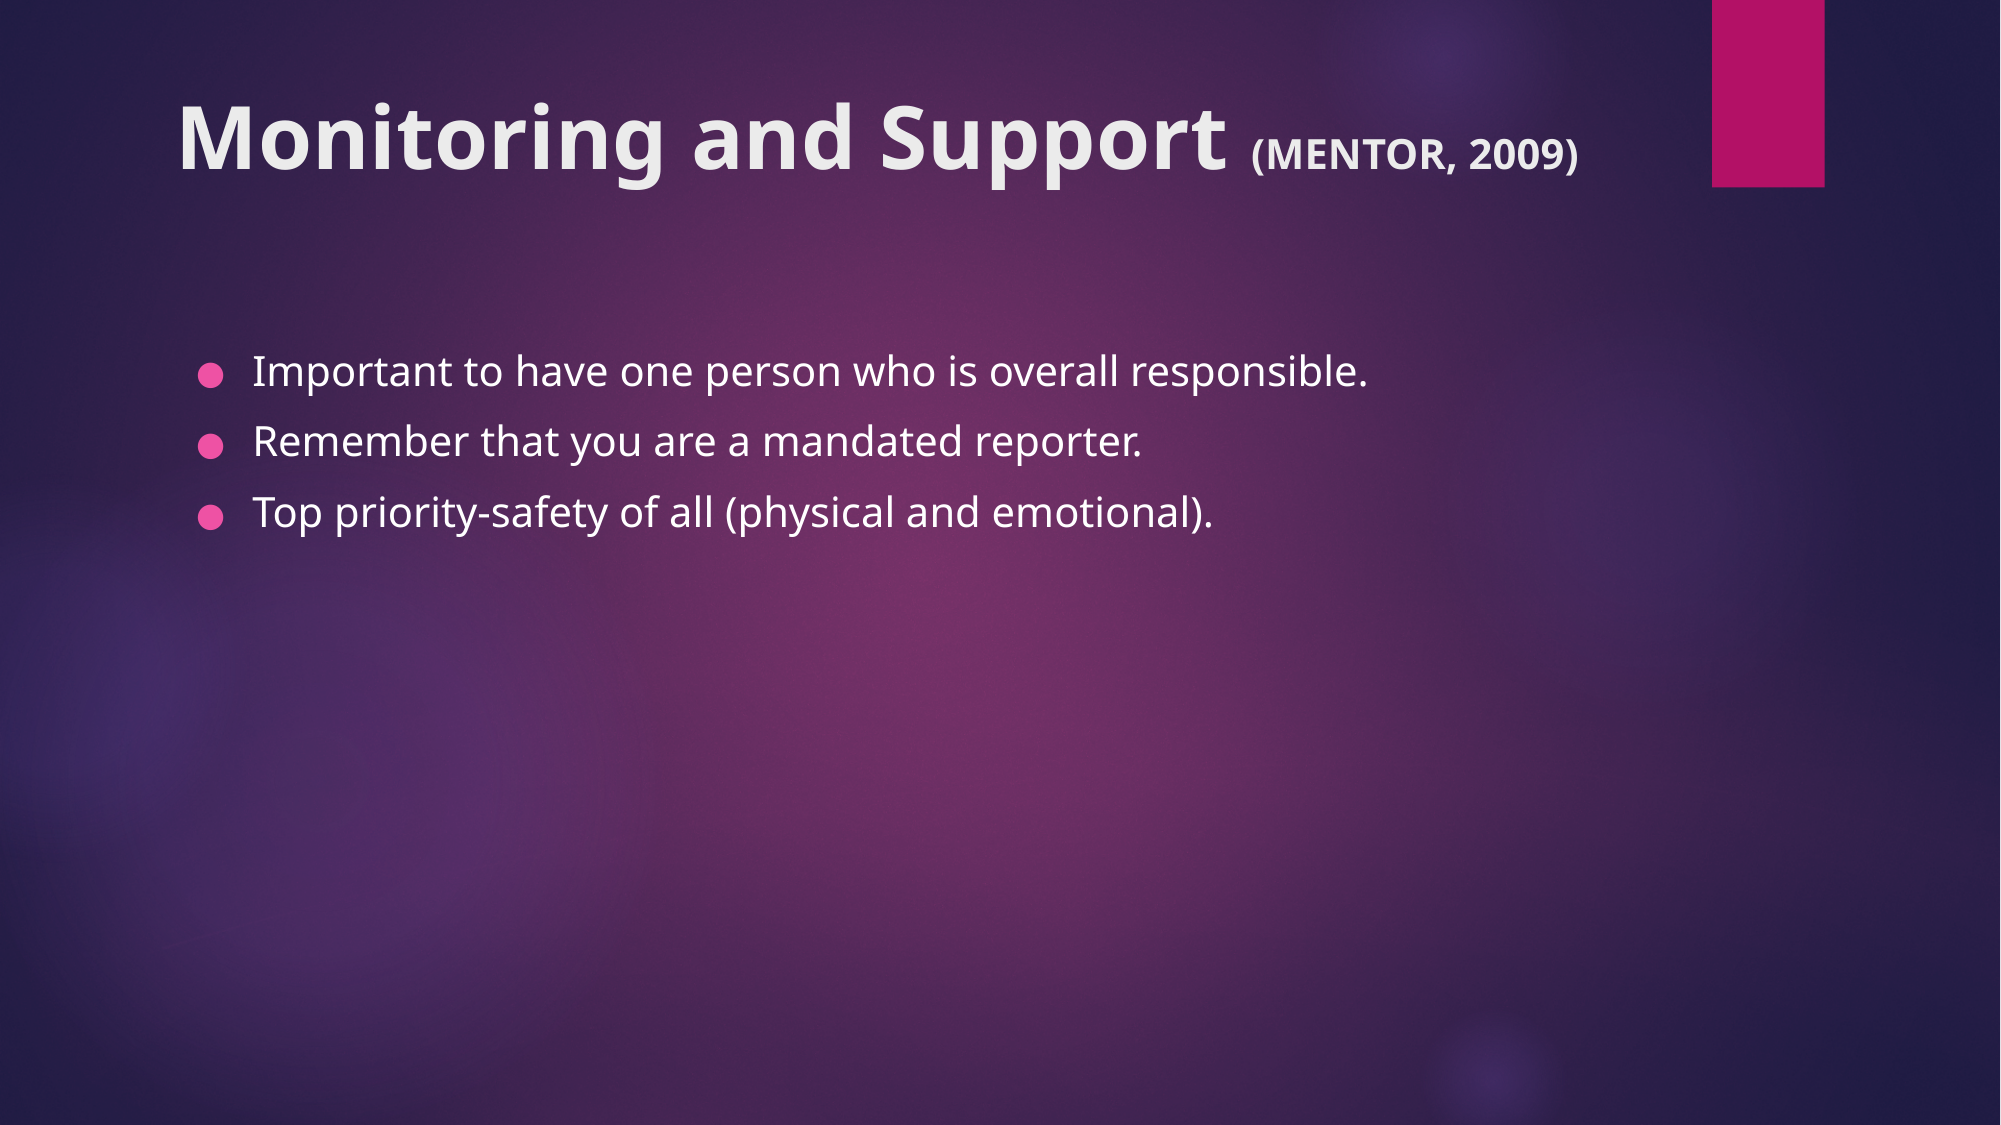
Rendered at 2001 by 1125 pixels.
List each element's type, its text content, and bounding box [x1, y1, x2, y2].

title Monitoring and Support (MENTOR, 2009) [106, 74, 1649, 304]
picture [0, 0, 2001, 1125]
list Important to have one person who is overall responsible. Remember that you are a mandated reporter. Top priority-safety of all (physical and emotional). [181, 336, 1649, 1025]
